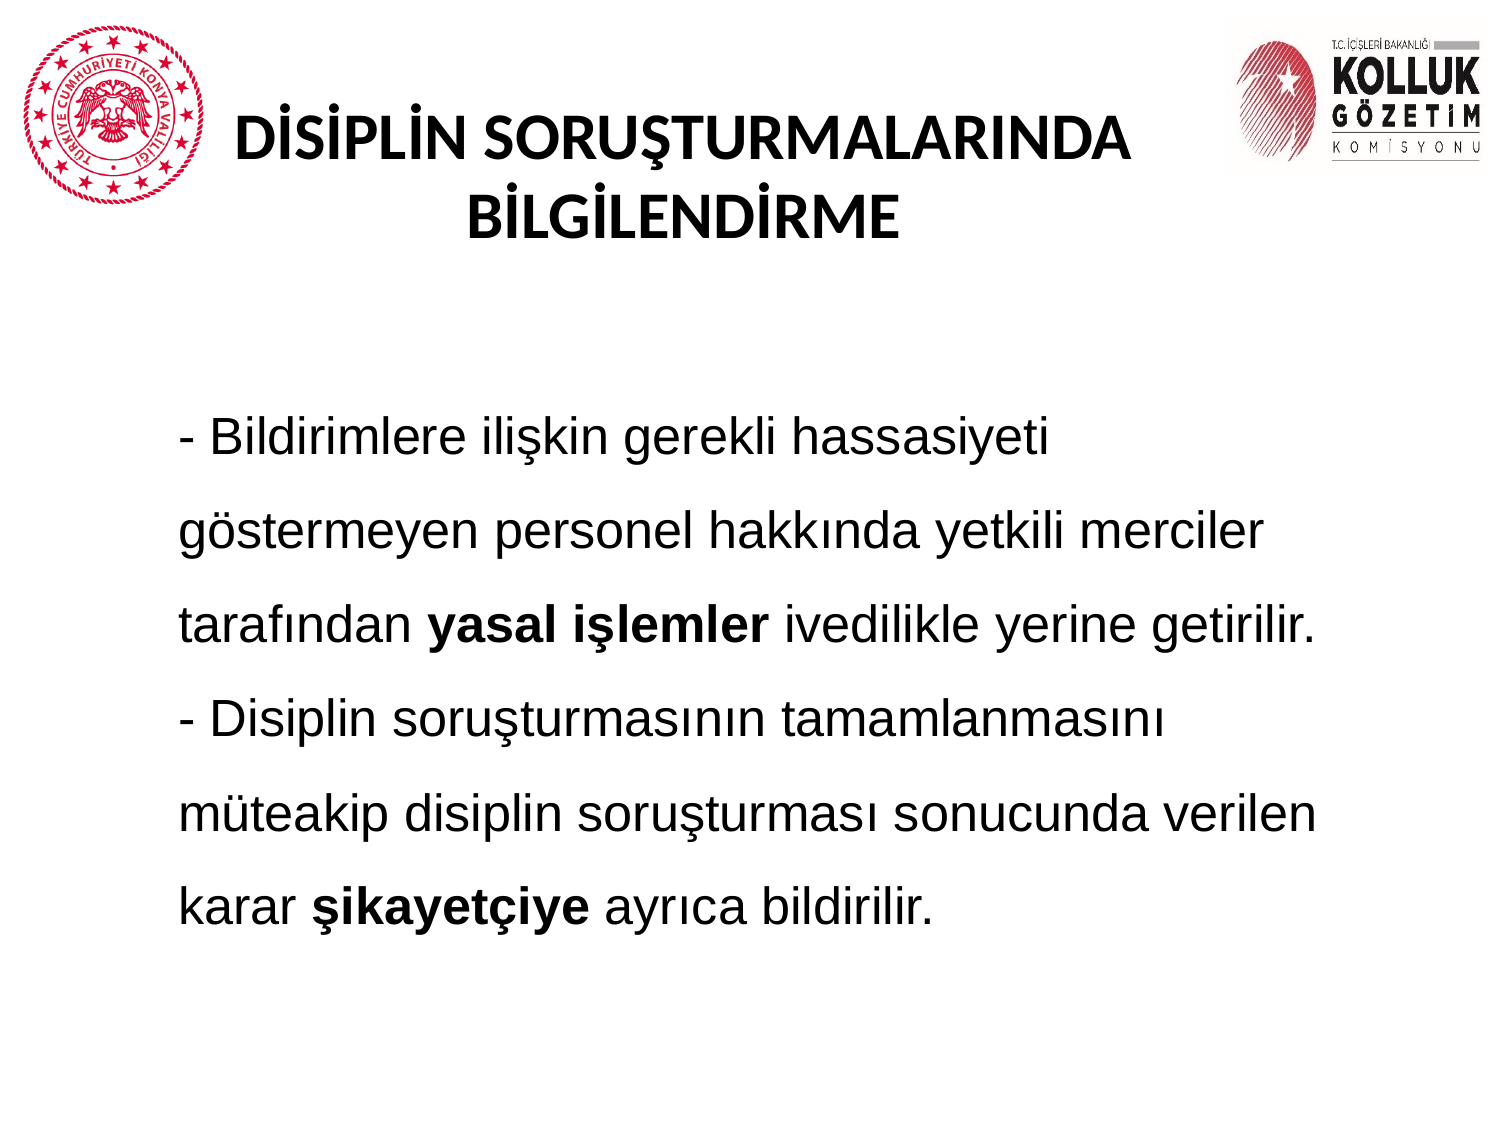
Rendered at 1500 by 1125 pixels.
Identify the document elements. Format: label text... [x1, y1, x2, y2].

title - Bildirimlere ilişkin gerekli hassasiyeti göstermeyen personel hakkında yetkili merciler tarafından yasal işlemler ivedilikle yerine getirilir. - Disiplin soruşturmasının tamamlanmasını müteakip disiplin soruşturması sonucunda verilen karar şikayetçiye ayrıca bildirilir. [163, 354, 1379, 999]
text_box DİSİPLİN SORUŞTURMALARINDA BİLGİLENDİRME [163, 85, 1205, 260]
picture [21, 22, 206, 207]
picture [1225, 17, 1490, 175]
